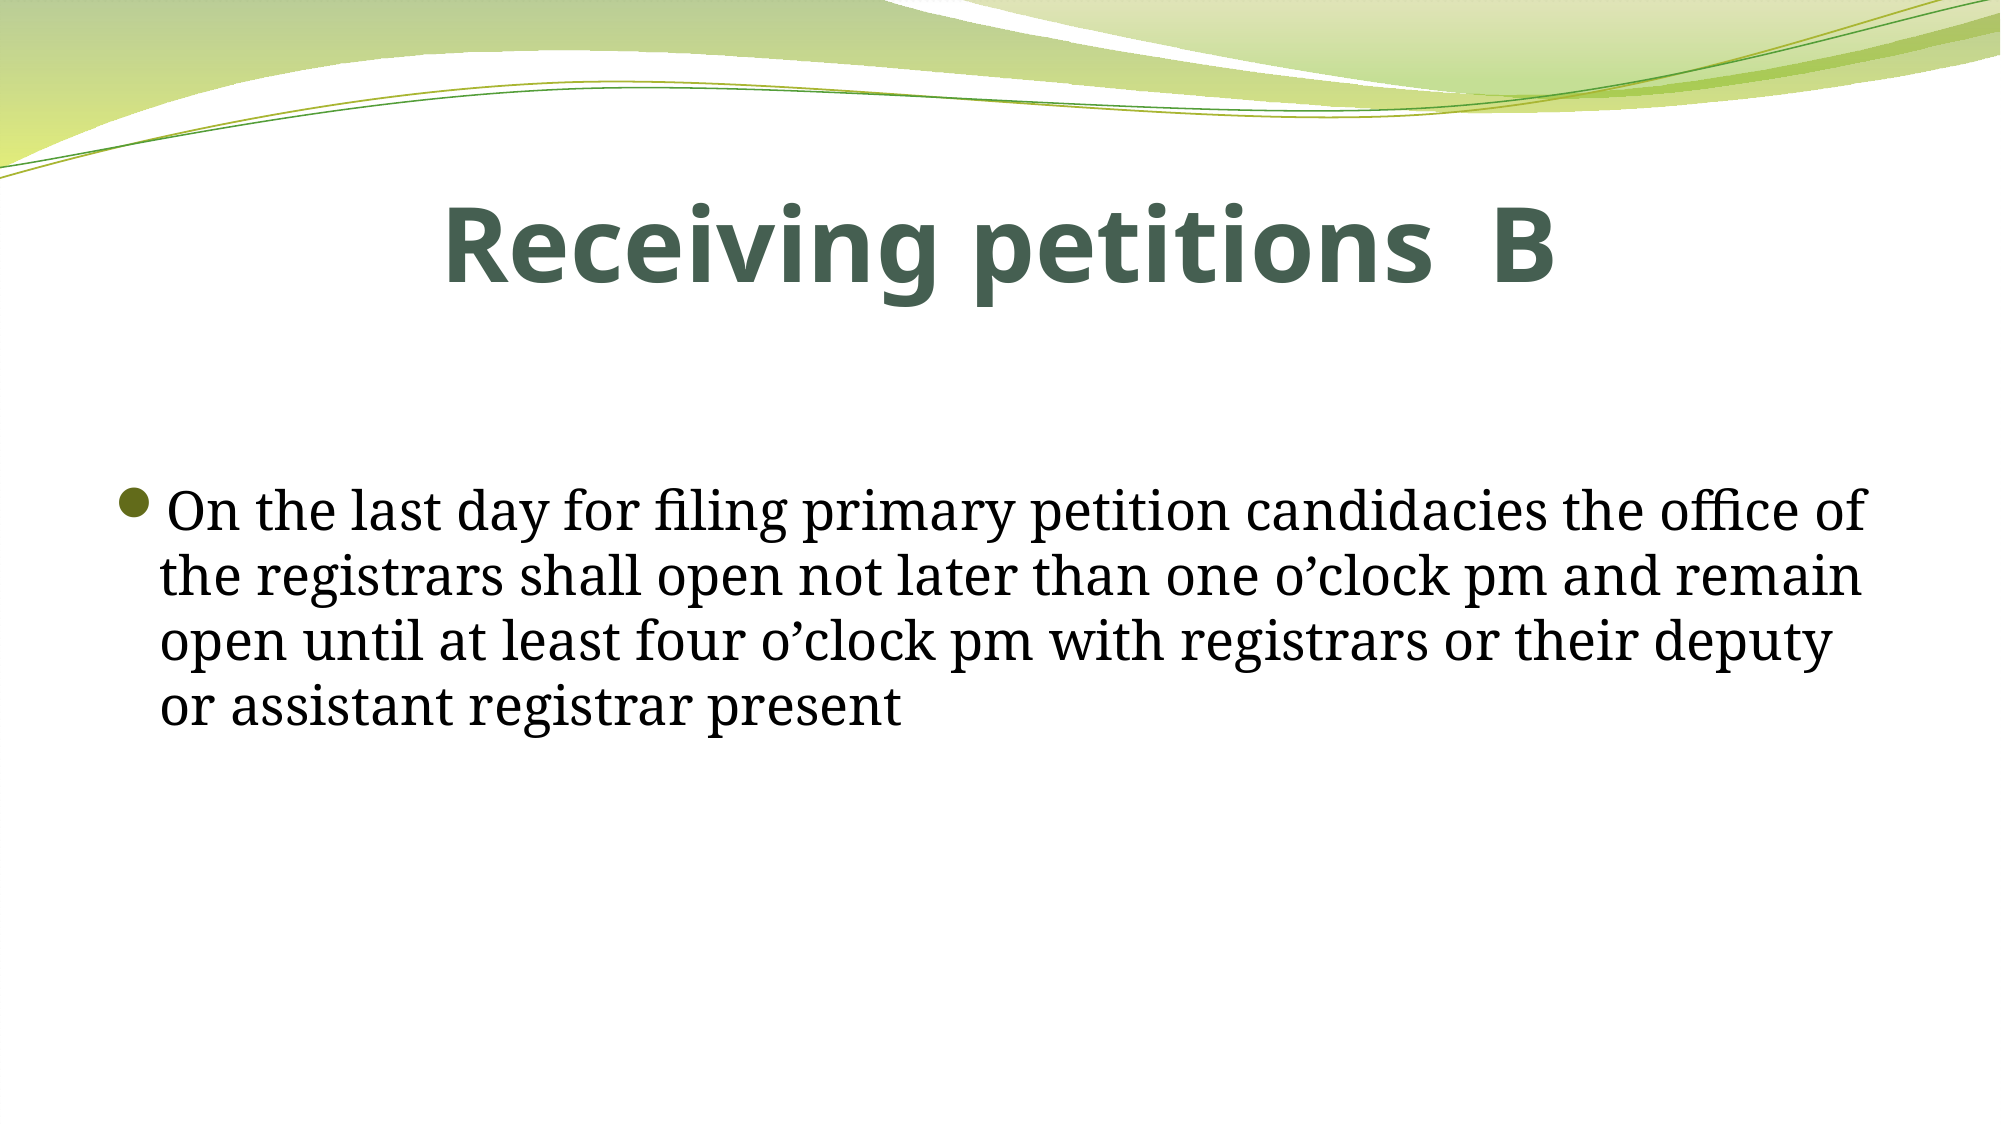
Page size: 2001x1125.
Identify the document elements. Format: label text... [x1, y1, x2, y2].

title Receiving petitions B [99, 115, 1900, 303]
list On the last day for filing primary petition candidacies the office of the registrars shall open not later than one o’clock pm and remain open until at least four o’clock pm with registrars or their deputy or assistant registrar present [99, 317, 1900, 1038]
